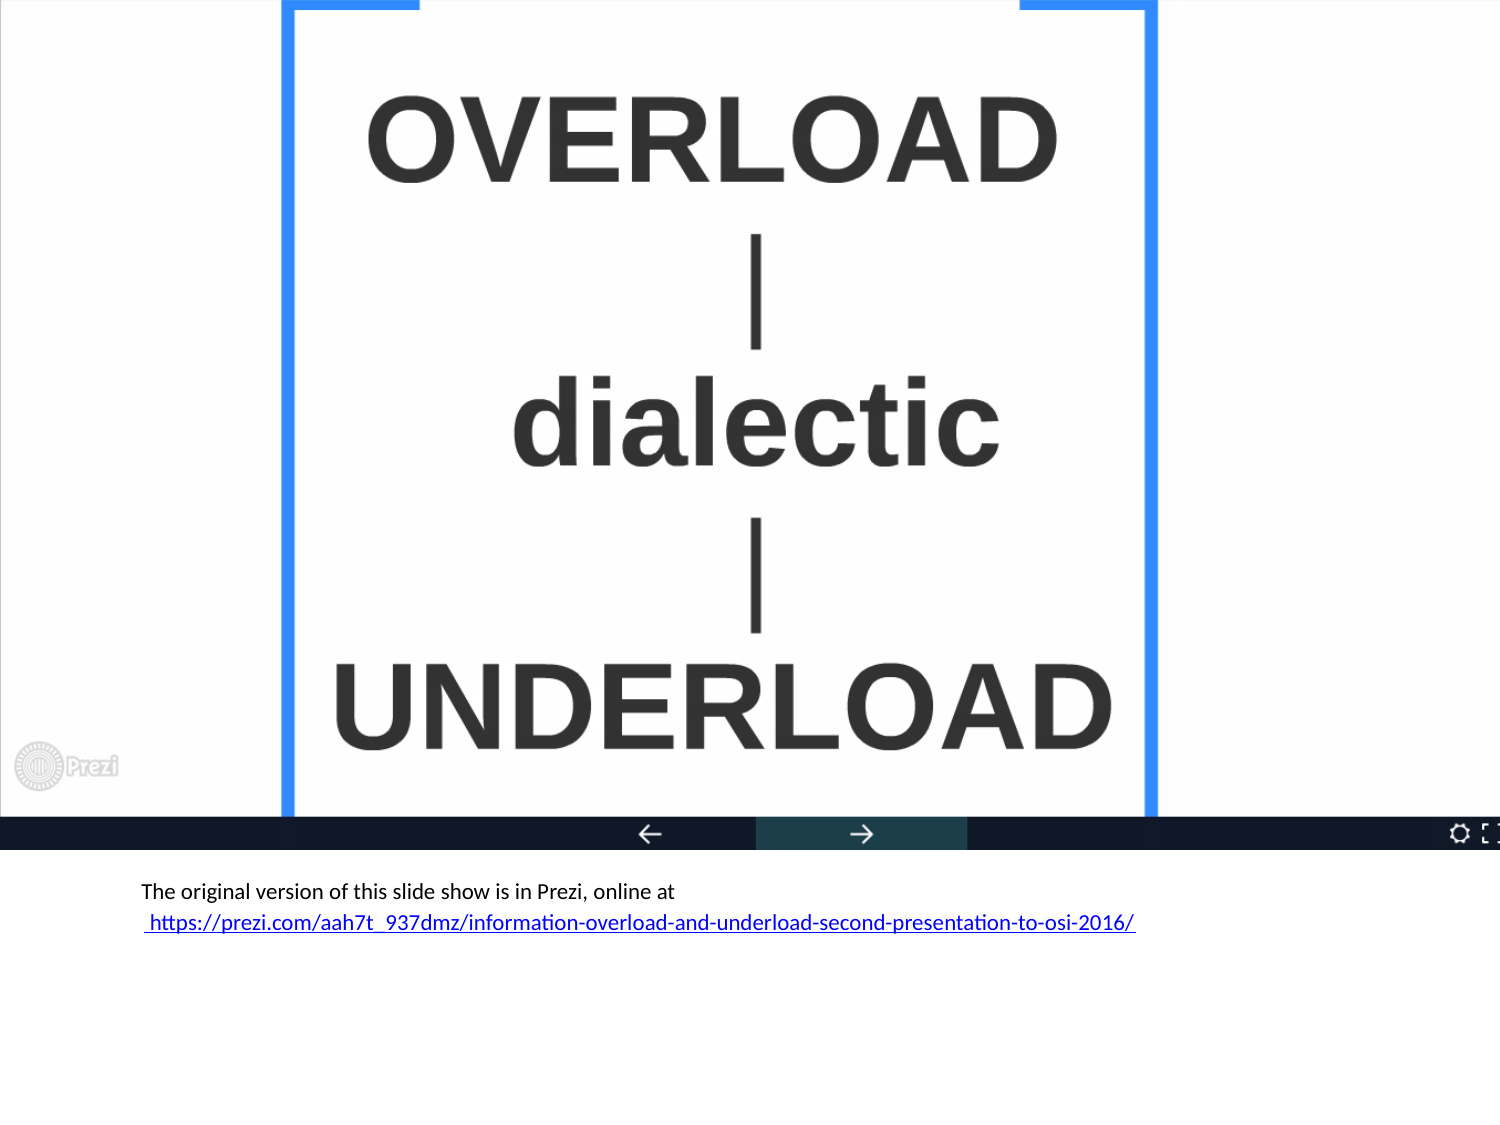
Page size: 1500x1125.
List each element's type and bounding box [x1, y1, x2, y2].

picture [0, 0, 1500, 851]
